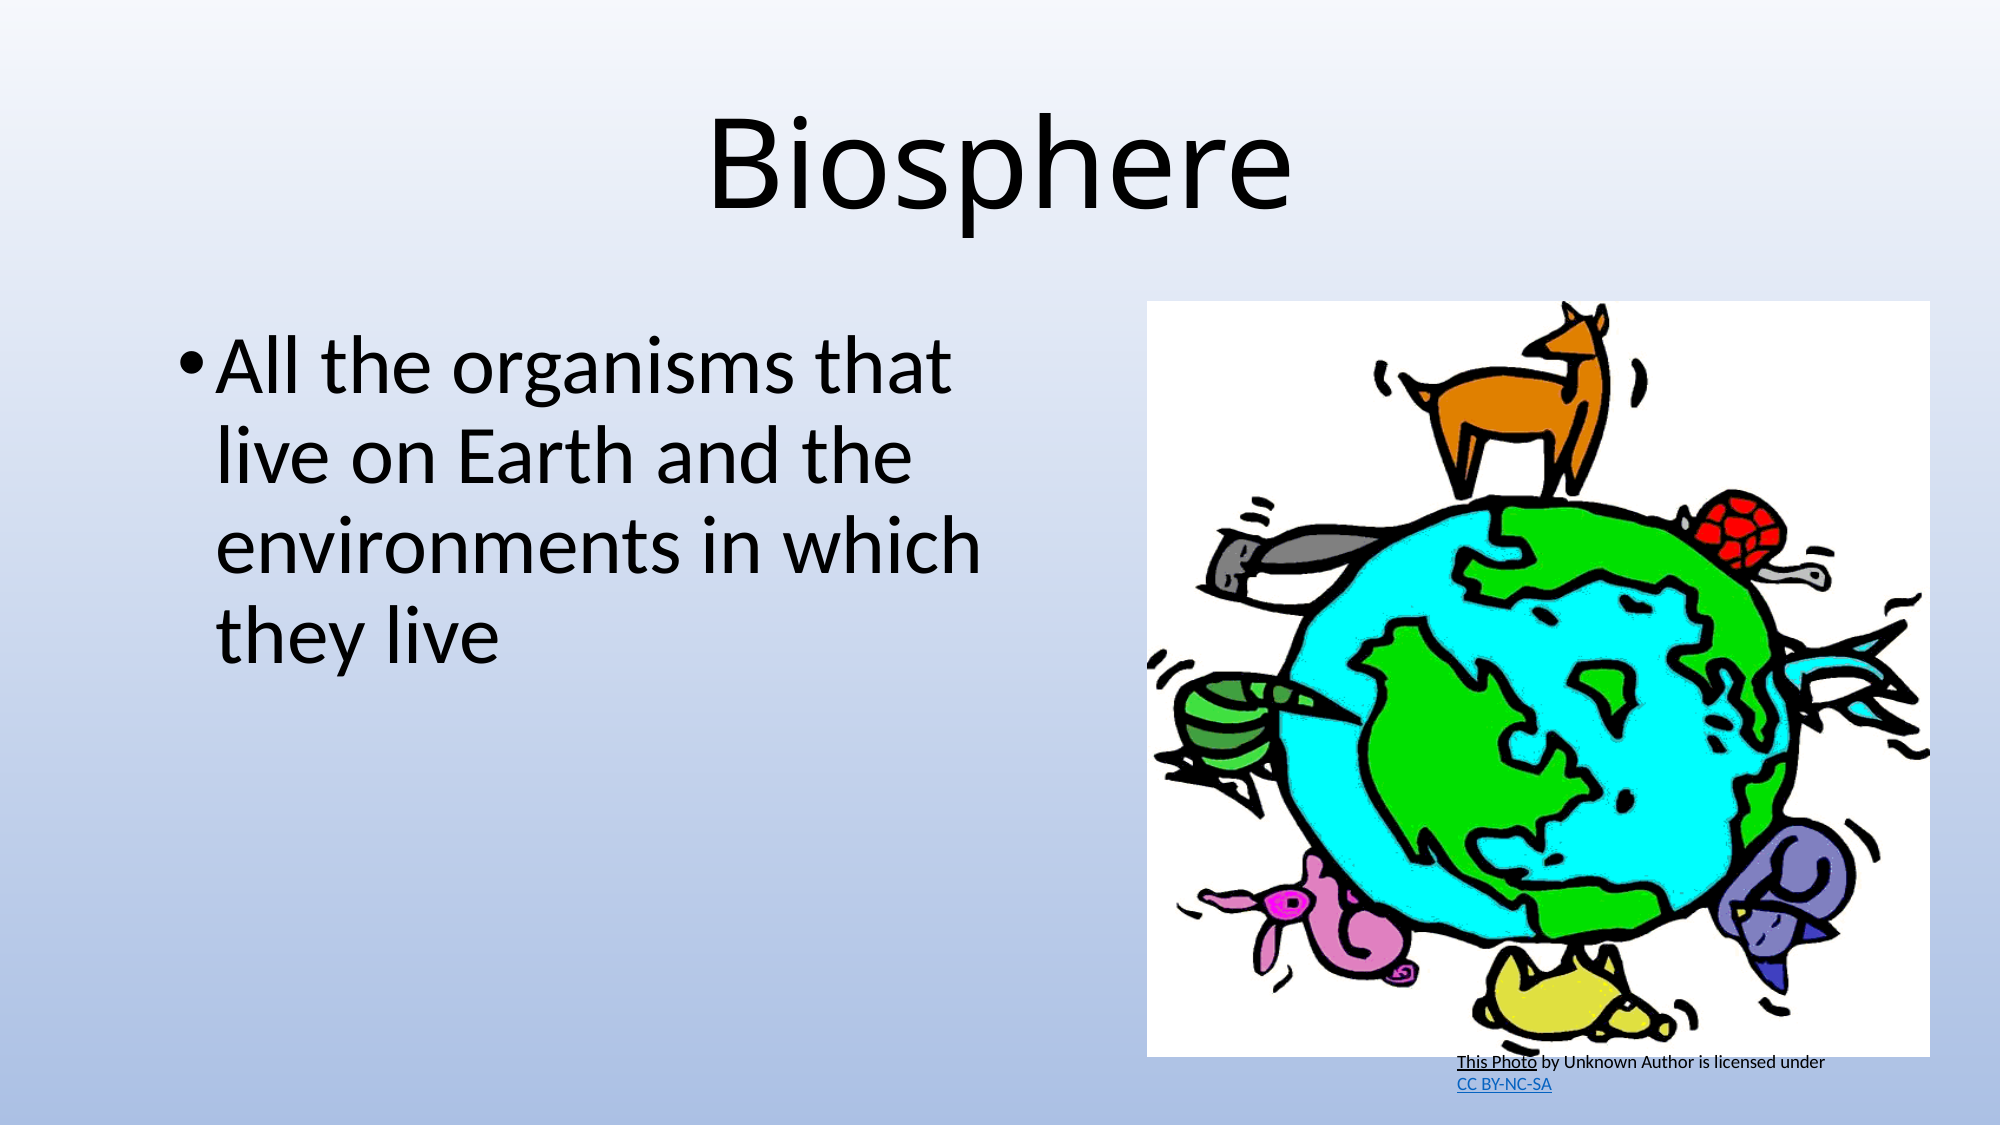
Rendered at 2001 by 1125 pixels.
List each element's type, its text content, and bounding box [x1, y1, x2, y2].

picture [1147, 301, 1930, 1057]
title Biosphere [137, 59, 1863, 278]
list All the organisms that live on Earth and the environments in which they live [162, 314, 1026, 1057]
text_box This Photo by Unknown Author is licensed under CC BY-NC-SA [1442, 1057, 1930, 1102]
